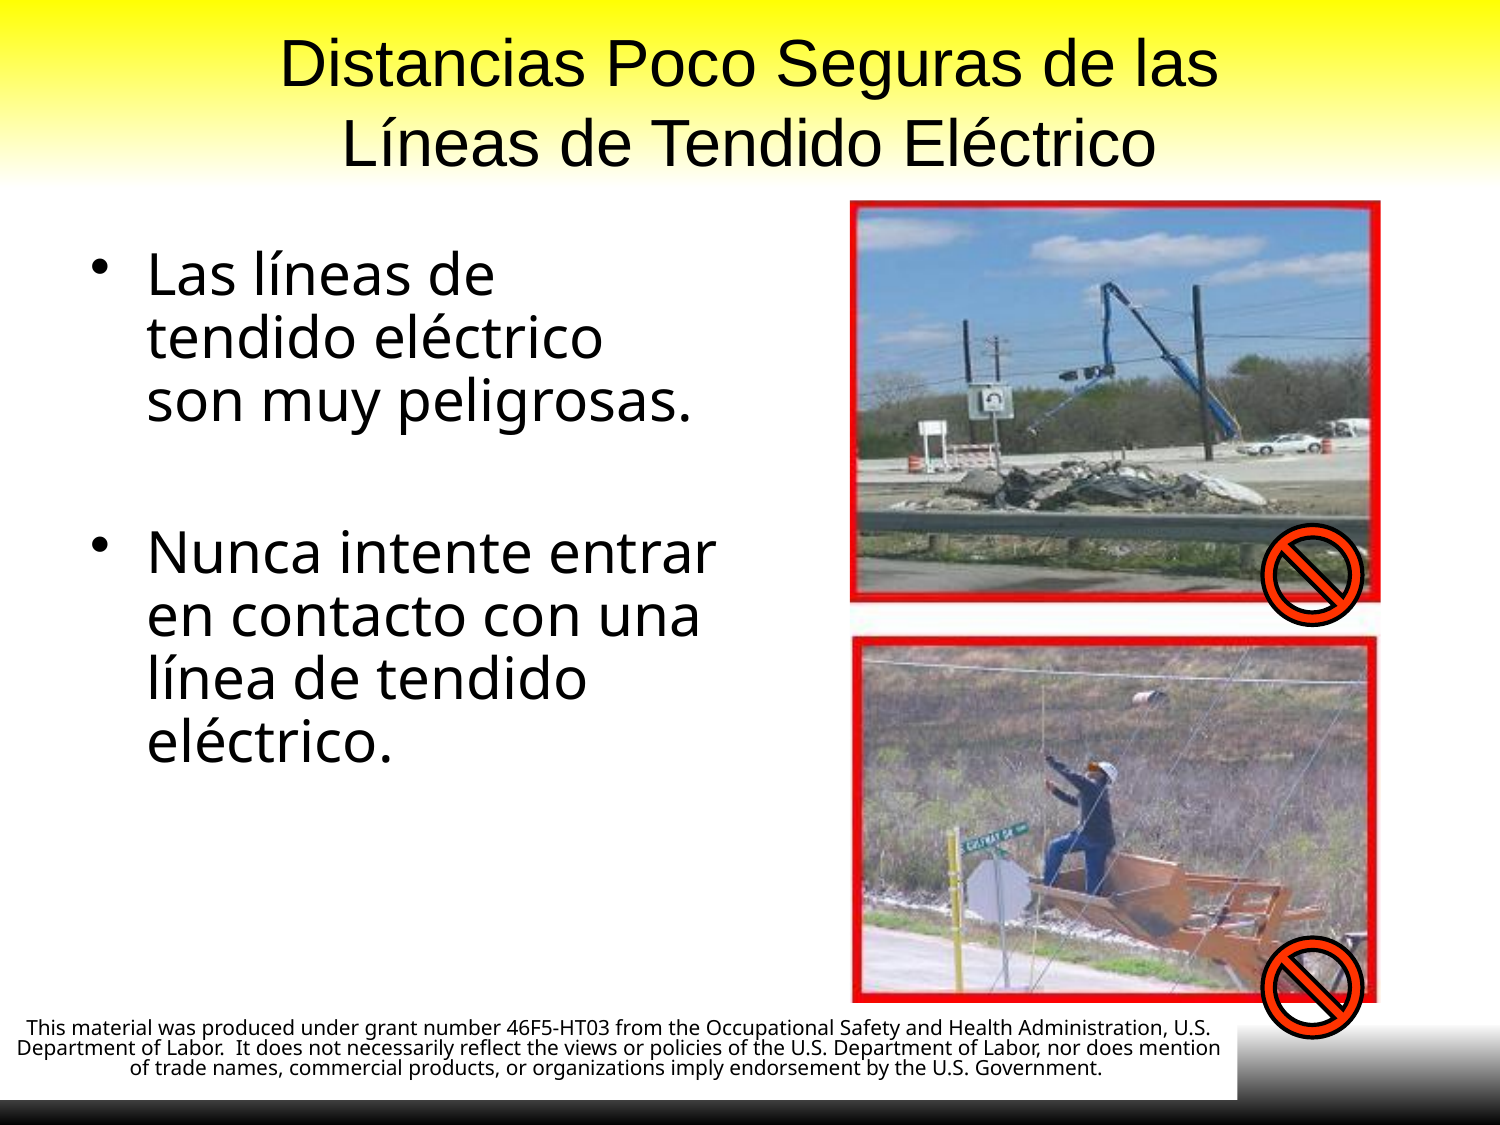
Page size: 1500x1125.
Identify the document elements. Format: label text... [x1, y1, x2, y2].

text_box [1262, 937, 1363, 1038]
title Distancias Poco Seguras de las Líneas de Tendido Eléctrico [0, 0, 1500, 188]
list Las líneas de tendido eléctrico son muy peligrosas. Nunca intente entrar en contacto con una línea de tendido eléctrico. [75, 237, 734, 891]
text_box [849, 200, 1381, 1003]
text_box [1262, 525, 1363, 625]
text_box This material was produced under grant number 46F5-HT03 from the Occupational Safety and Health Administration, U.S. Department of Labor. It does not necessarily reflect the views or policies of the U.S. Department of Labor, nor does mention of trade names, commercial products, or organizations imply endorsement by the U.S. Government. [0, 1012, 1238, 1100]
